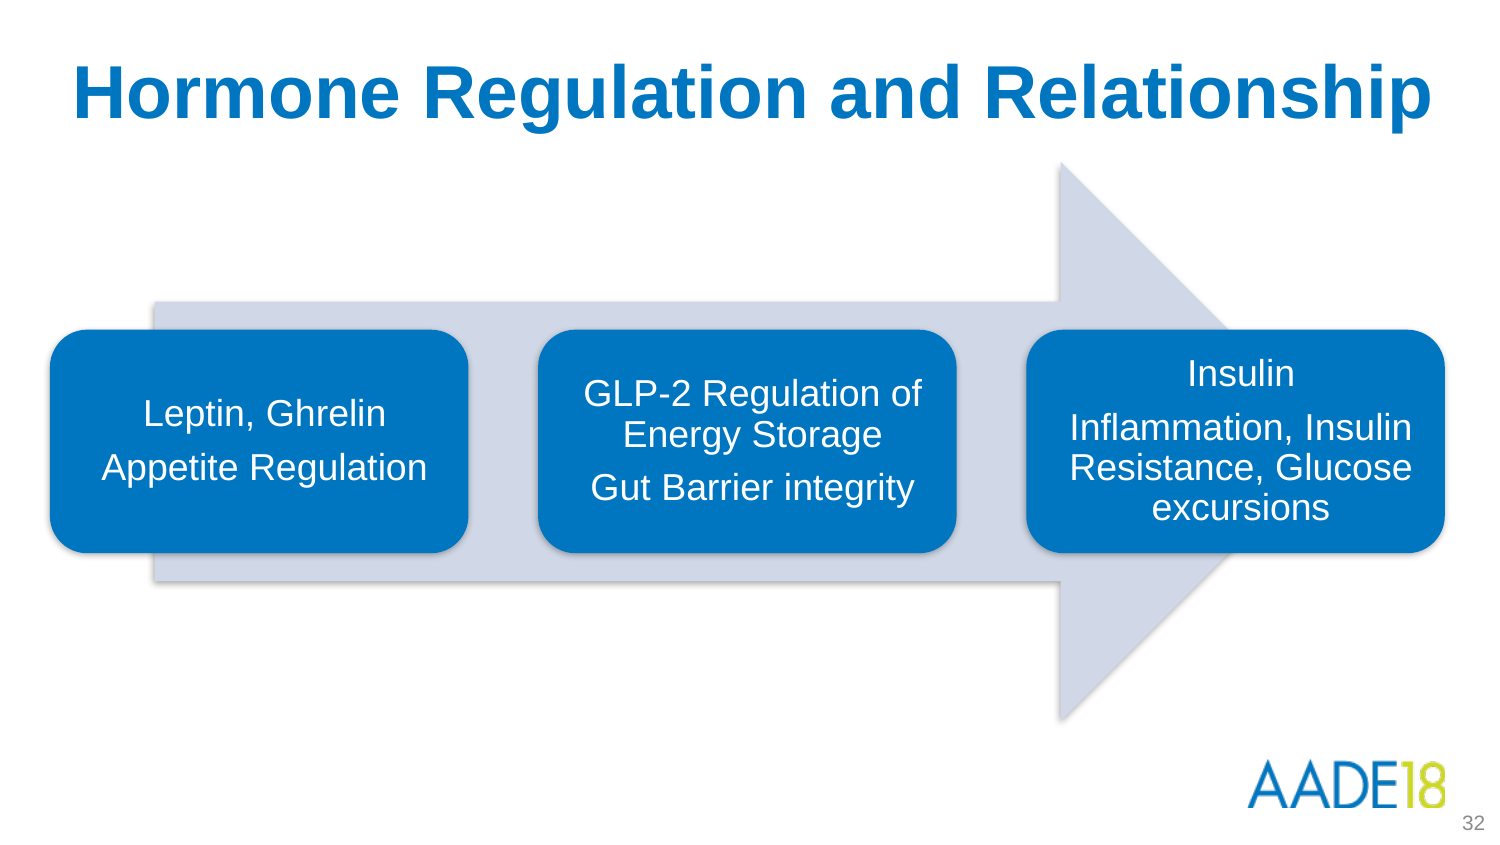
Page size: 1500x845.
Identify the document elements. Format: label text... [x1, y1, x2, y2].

slide_number 32 [1149, 799, 1500, 845]
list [49, 161, 1446, 721]
text_box Hormone Regulation and Relationship [31, 36, 1476, 141]
